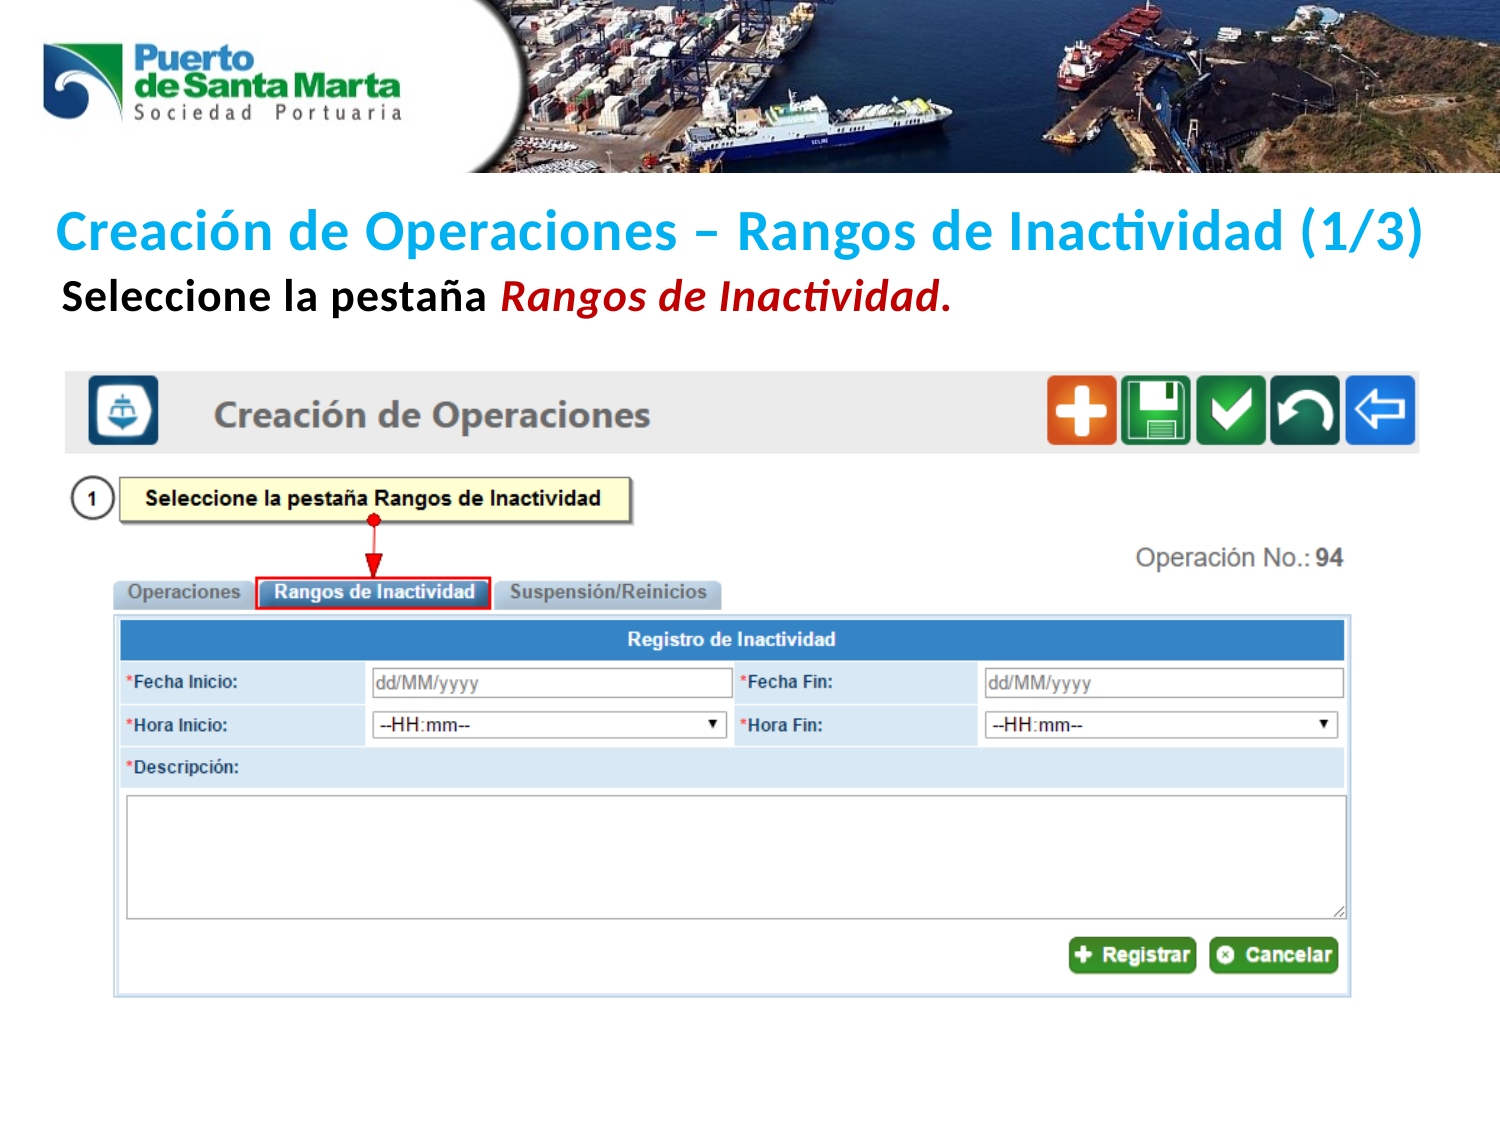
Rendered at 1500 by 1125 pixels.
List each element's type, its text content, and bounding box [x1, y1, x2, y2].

text_box Seleccione la pestaña Rangos de Inactividad. [46, 257, 1454, 328]
text_box Creación de Operaciones – Rangos de Inactividad (1/3) [41, 181, 1465, 282]
picture [0, 0, 1500, 173]
picture [64, 366, 1427, 1001]
